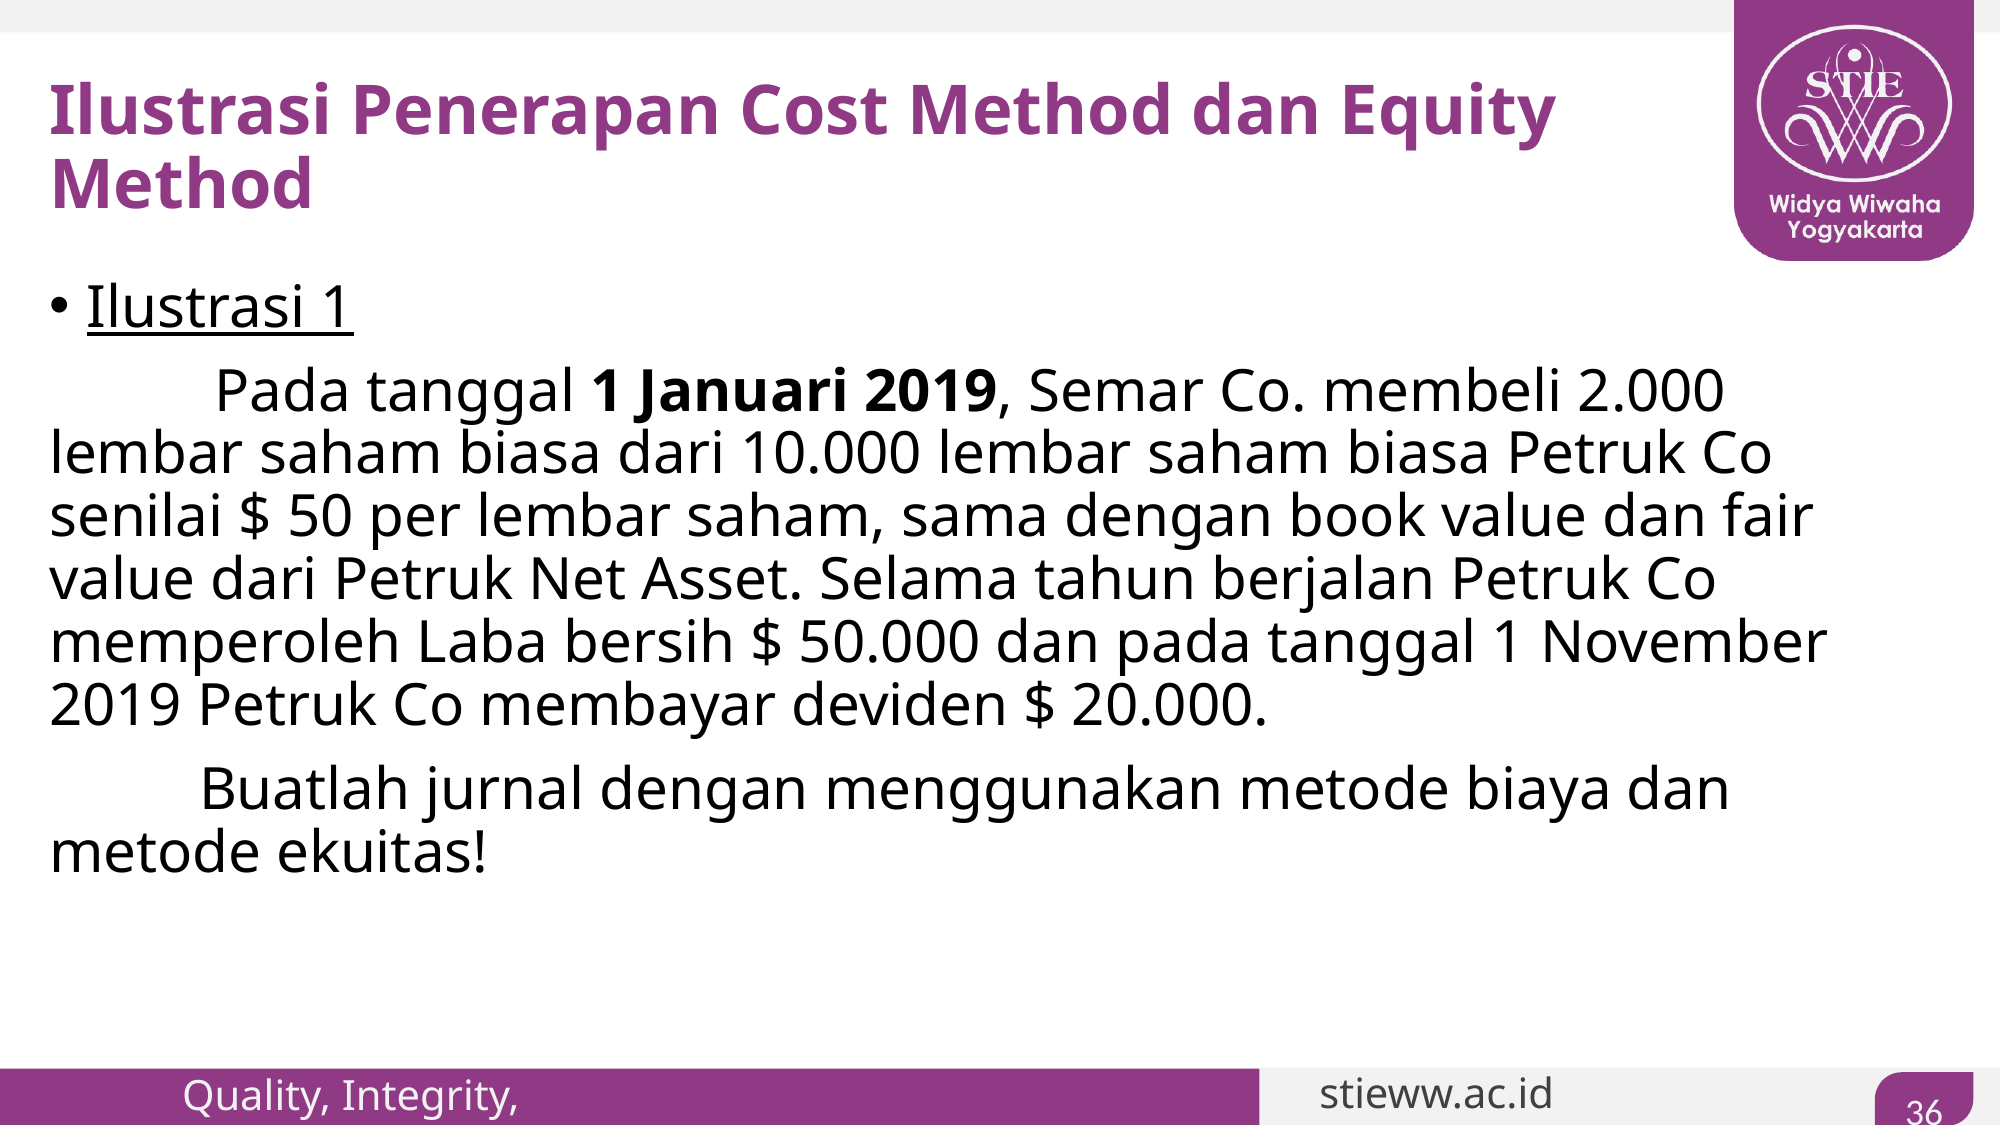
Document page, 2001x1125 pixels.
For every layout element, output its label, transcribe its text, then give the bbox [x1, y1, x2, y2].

picture [1734, 0, 1974, 261]
list Ilustrasi 1 Pada tanggal 1 Januari 2019, Semar Co. membeli 2.000 lembar saham biasa dari 10.000 lembar saham biasa Petruk Co senilai $ 50 per lembar saham, sama dengan book value dan fair value dari Petruk Net Asset. Selama tahun berjalan Petruk Co memperoleh Laba bersih $ 50.000 dan pada tanggal 1 November 2019 Petruk Co membayar deviden $ 20.000. Buatlah jurnal dengan menggunakan metode biaya dan metode ekuitas! [34, 269, 1943, 1032]
title Ilustrasi Penerapan Cost Method dan Equity Method [34, 66, 1702, 232]
